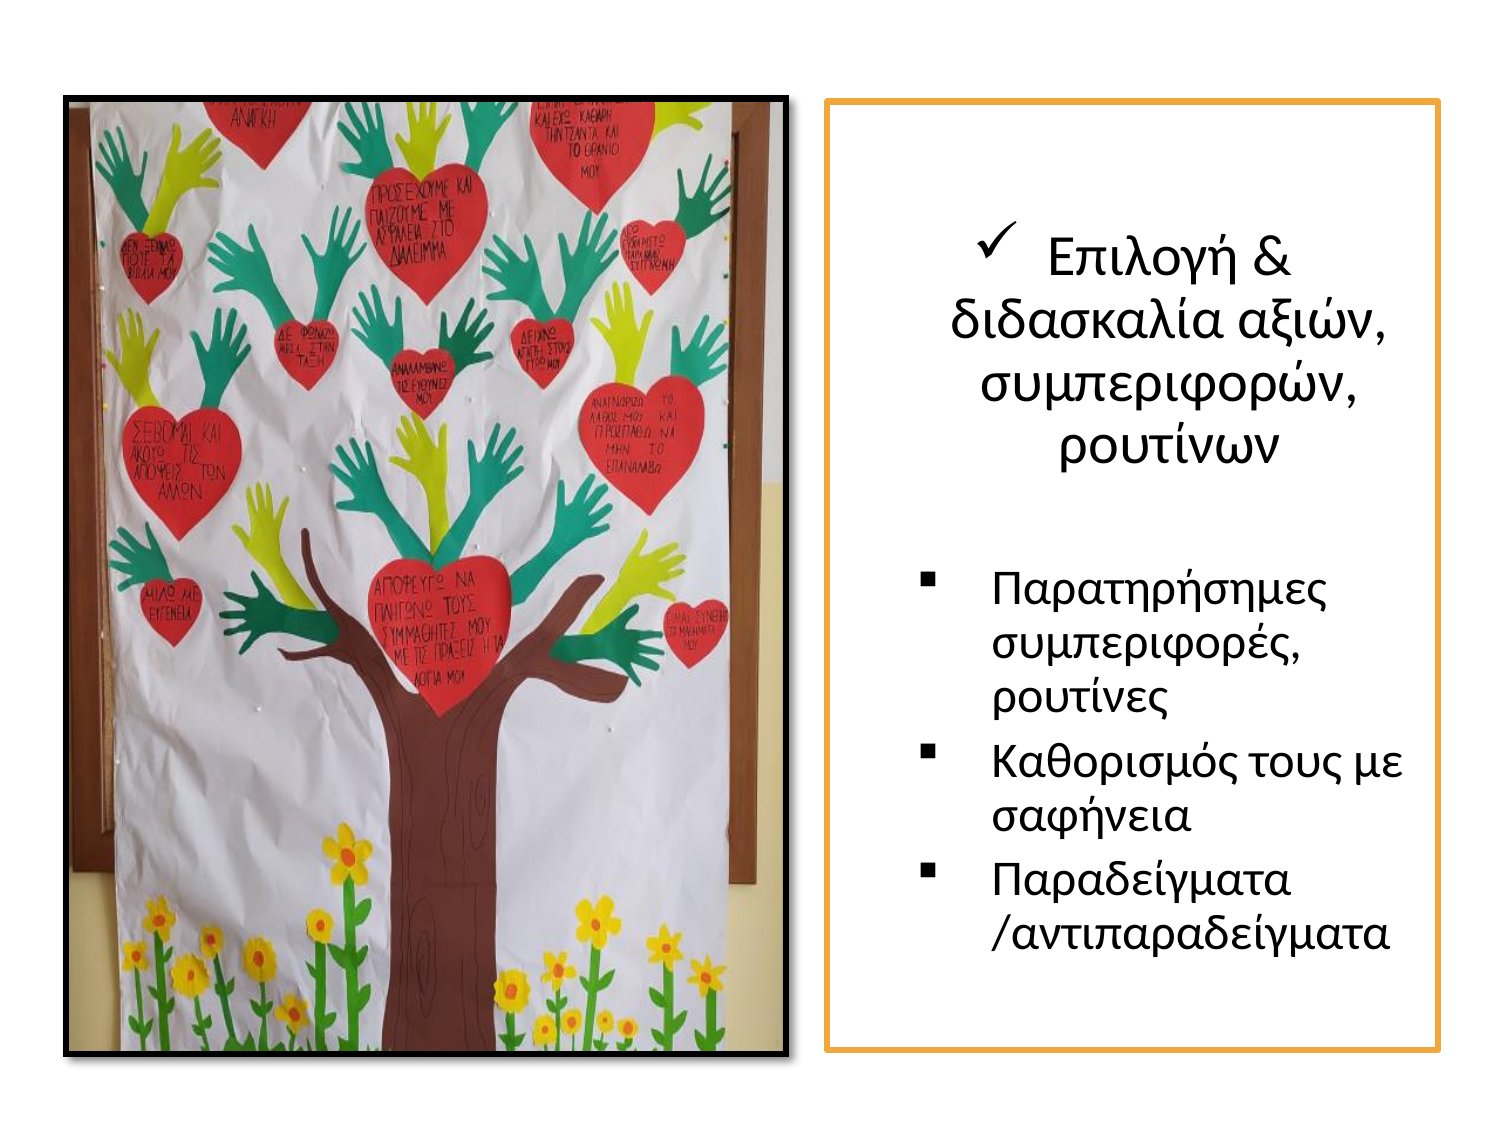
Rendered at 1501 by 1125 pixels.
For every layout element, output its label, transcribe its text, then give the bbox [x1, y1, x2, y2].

picture [68, 101, 783, 1051]
list Επιλογή & διδασκαλία αξιών, συμπεριφορών, ρουτίνων Παρατηρήσημες συμπεριφορές, ρουτίνες Καθορισμός τους με σαφήνεια Παραδείγματα /αντιπαραδείγματα [826, 101, 1438, 1050]
